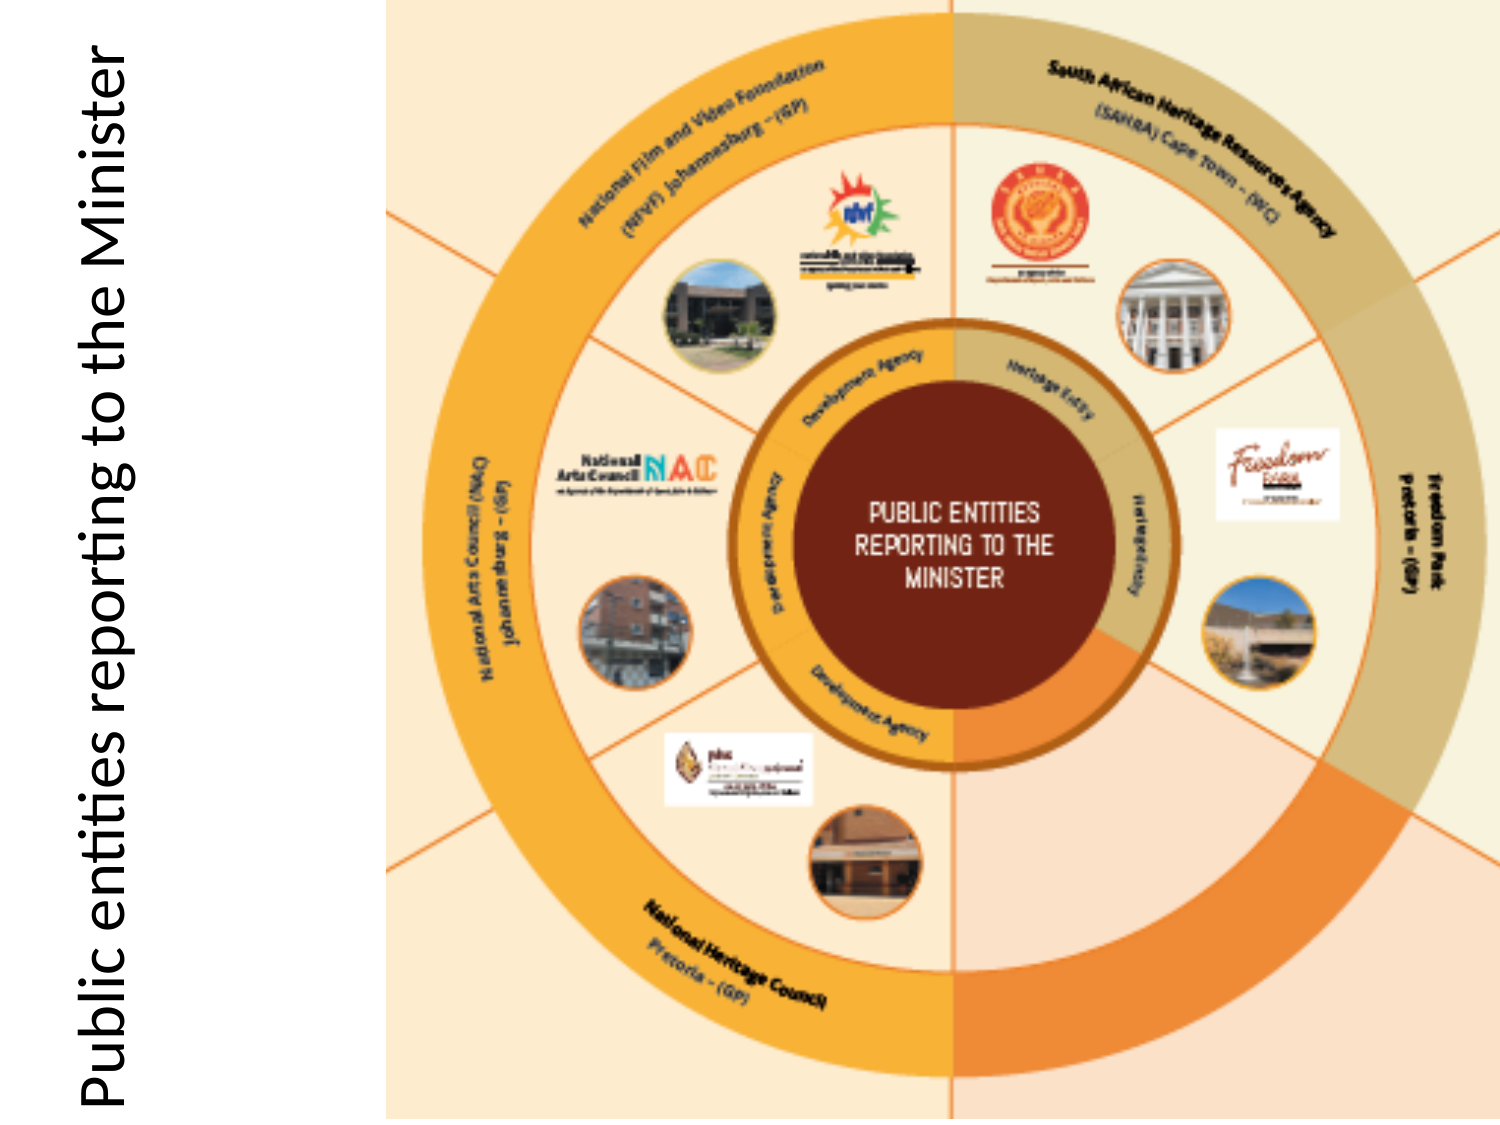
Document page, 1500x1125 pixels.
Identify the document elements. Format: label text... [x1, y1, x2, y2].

picture [385, 0, 1500, 1120]
text_box Public entities reporting to the Minister [50, 0, 146, 1125]
